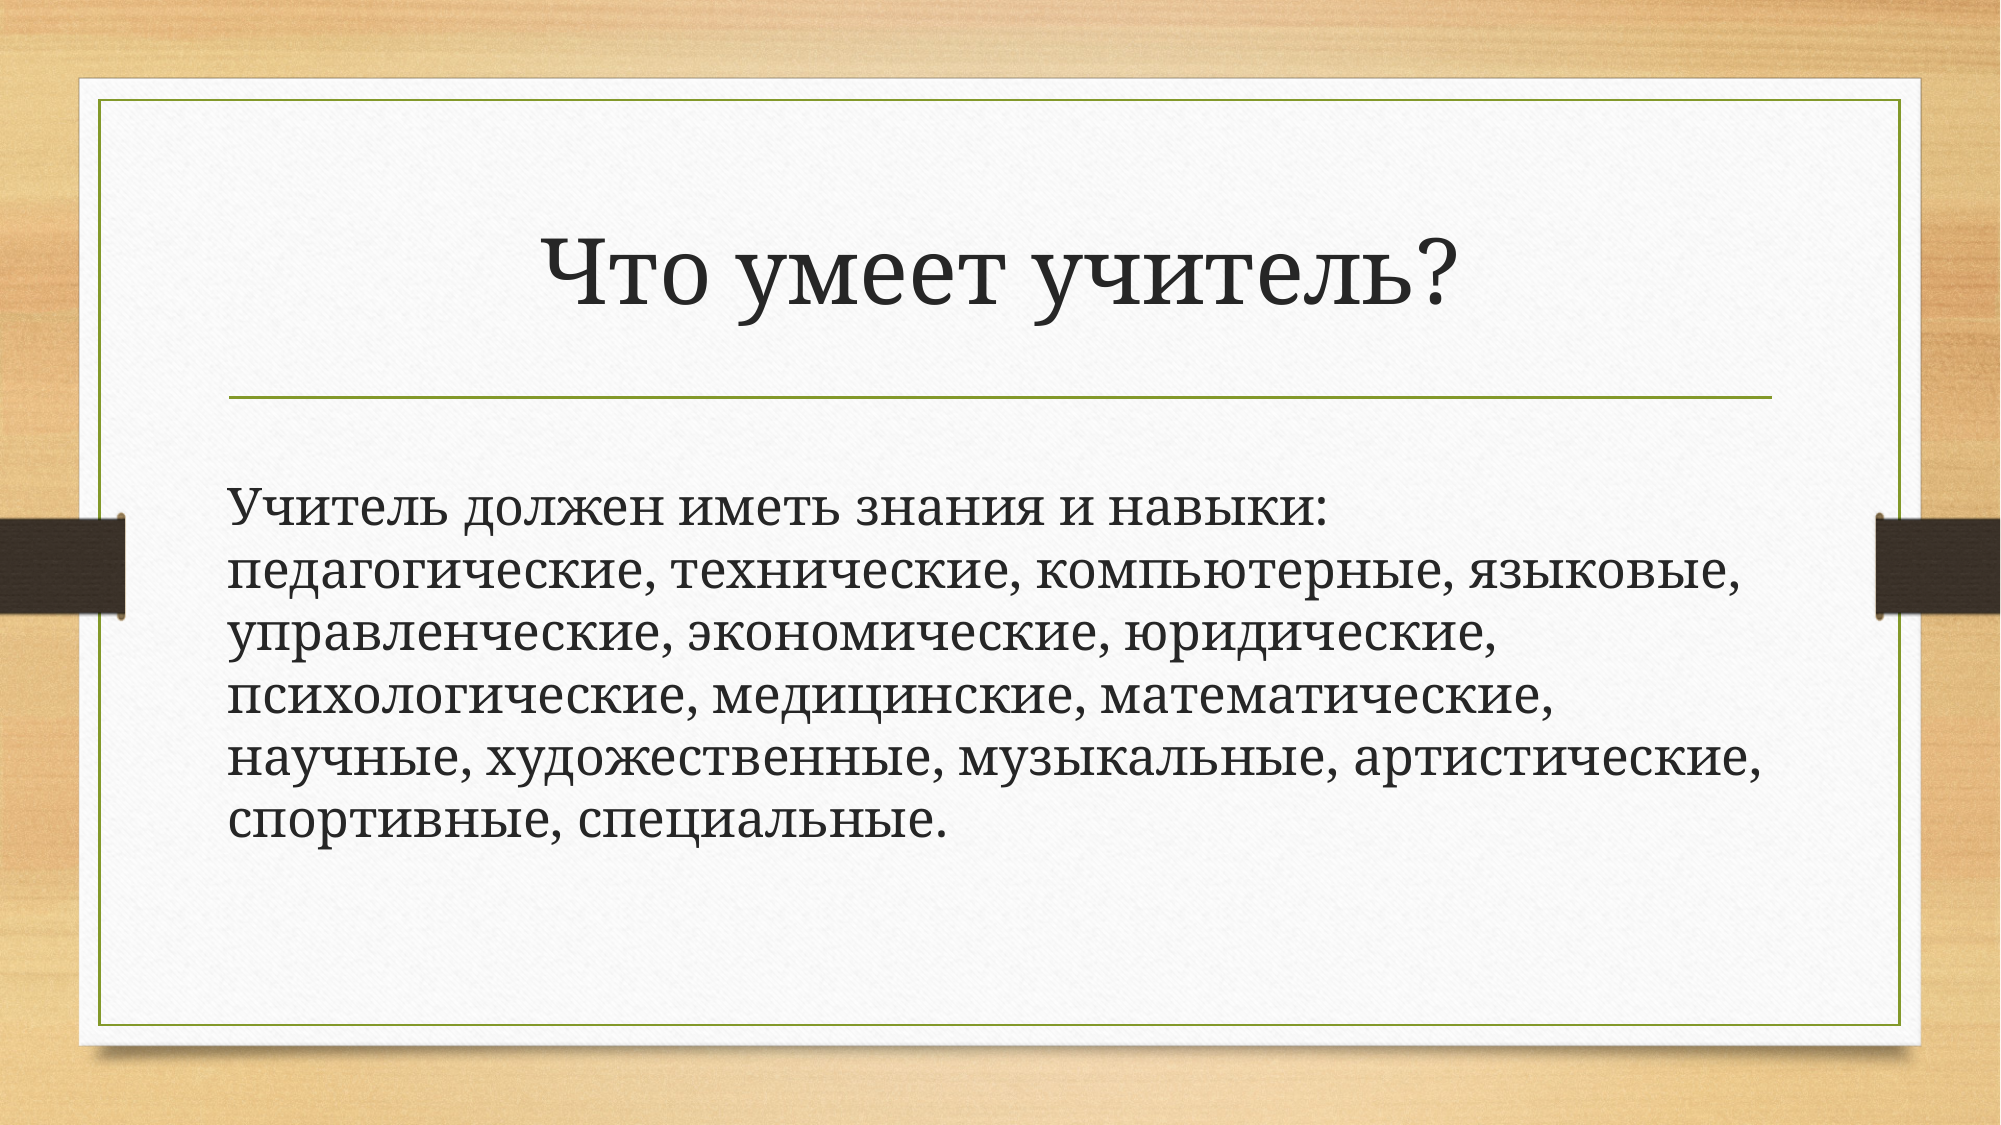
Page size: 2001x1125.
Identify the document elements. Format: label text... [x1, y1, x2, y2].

list Учитель должен иметь знания и навыки: педагогические, технические, компьютерные, языковые, управленческие, экономические, юридические, психологические, медицинские, математические, научные, художественные, музыкальные, артистические, спортивные, специальные. [212, 419, 1788, 964]
title Что умеет учитель? [212, 161, 1788, 375]
picture [0, 0, 2001, 1125]
